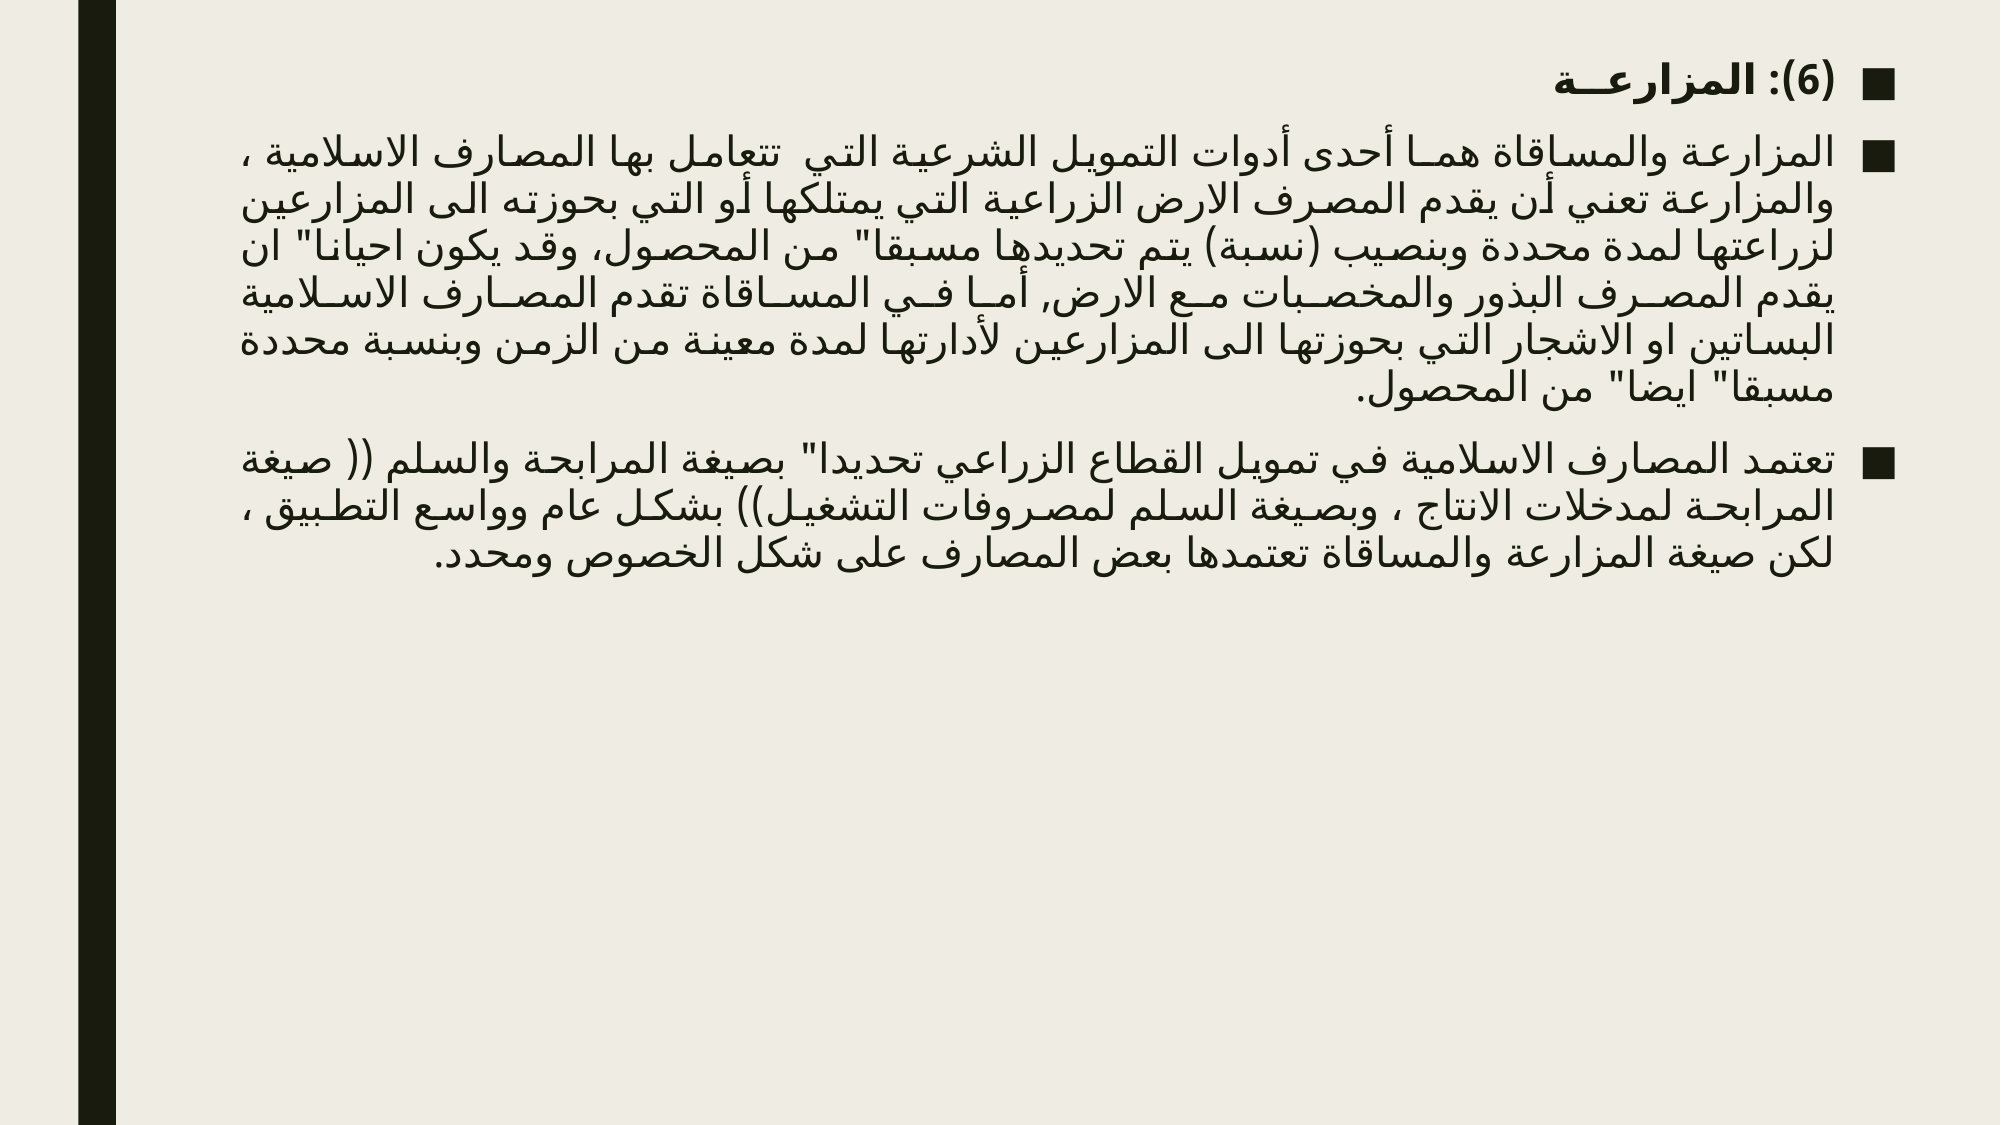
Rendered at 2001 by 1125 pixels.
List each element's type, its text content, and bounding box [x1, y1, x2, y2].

list (6): المزارعــة المزارعة والمساقاة همـا أحدى أدوات التمويل الشرعية التي تتعامل بها المصارف الاسلامية ، والمزارعة تعني أن يقدم المصرف الارض الزراعية التي يمتلكها أو التي بحوزته الى المزارعين لزراعتها لمدة محددة وبنصيب (نسبة) يتم تحديدها مسبقا" من المحصول، وقد يكون احيانا" ان يقدم المصرف البذور والمخصبات مع الارض, أما في المساقاة تقدم المصارف الاسلامية البساتين او الاشجار التي بحوزتها الى المزارعين لأدارتها لمدة معينة من الزمن وبنسبة محددة مسبقا" ايضا" من المحصول. تعتمد المصارف الاسلامية في تمويل القطاع الزراعي تحديدا" بصيغة المرابحة والسلم (( صيغة المرابحة لمدخلات الانتاج ، وبصيغة السلم لمصروفات التشغيل)) بشكل عام وواسع التطبيق ، لكن صيغة المزارعة والمساقاة تعتمدها بعض المصارف على شكل الخصوص ومحدد. [225, 49, 1915, 963]
